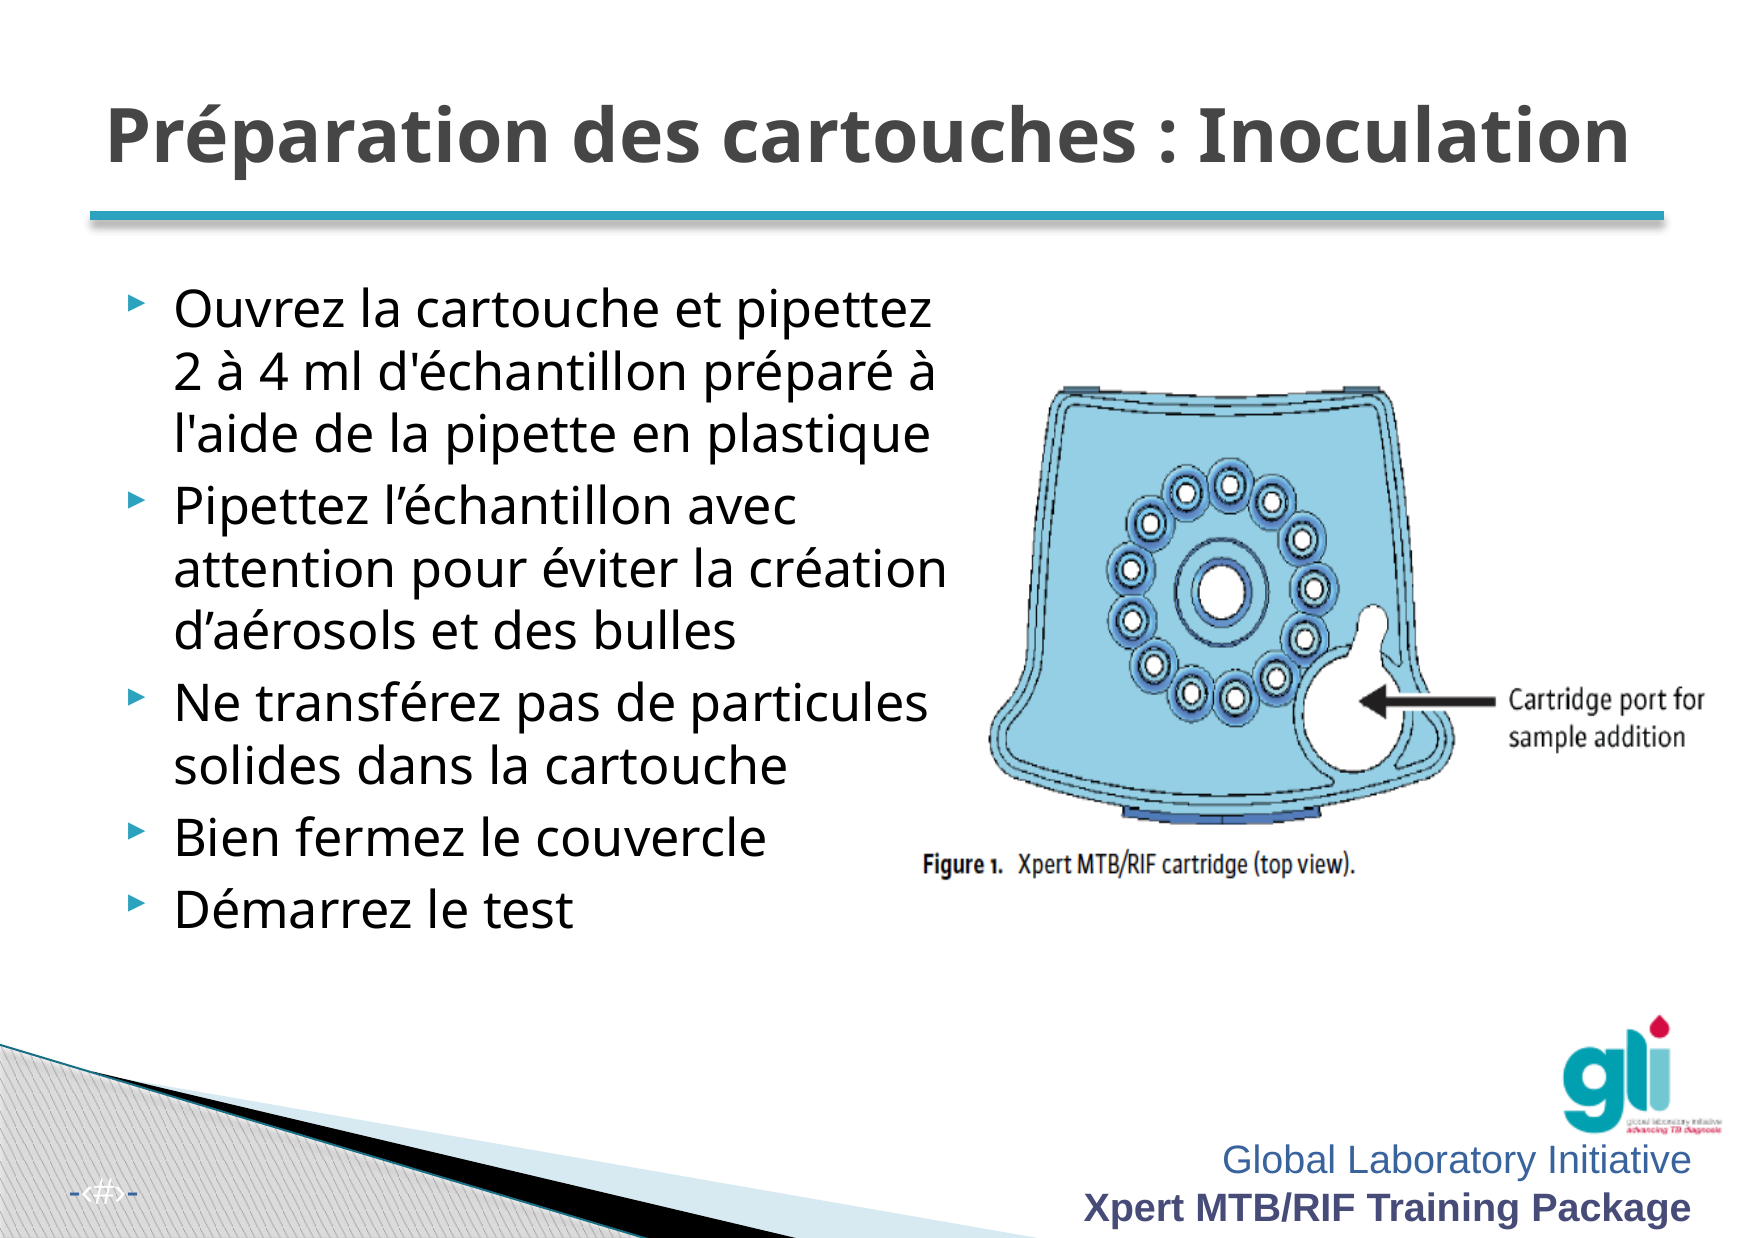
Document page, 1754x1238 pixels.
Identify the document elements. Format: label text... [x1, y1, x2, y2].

picture [914, 354, 1719, 911]
list Ouvrez la cartouche et pipettez 2 à 4 ml d'échantillon préparé à l'aide de la pipette en plastique Pipettez l’échantillon avec attention pour éviter la création d’aérosols et des bulles Ne transférez pas de particules solides dans la cartouche Bien fermez le couvercle Démarrez le test [87, 267, 983, 996]
title Préparation des cartouches : Inoculation [87, 49, 1666, 216]
picture [1553, 1011, 1727, 1139]
